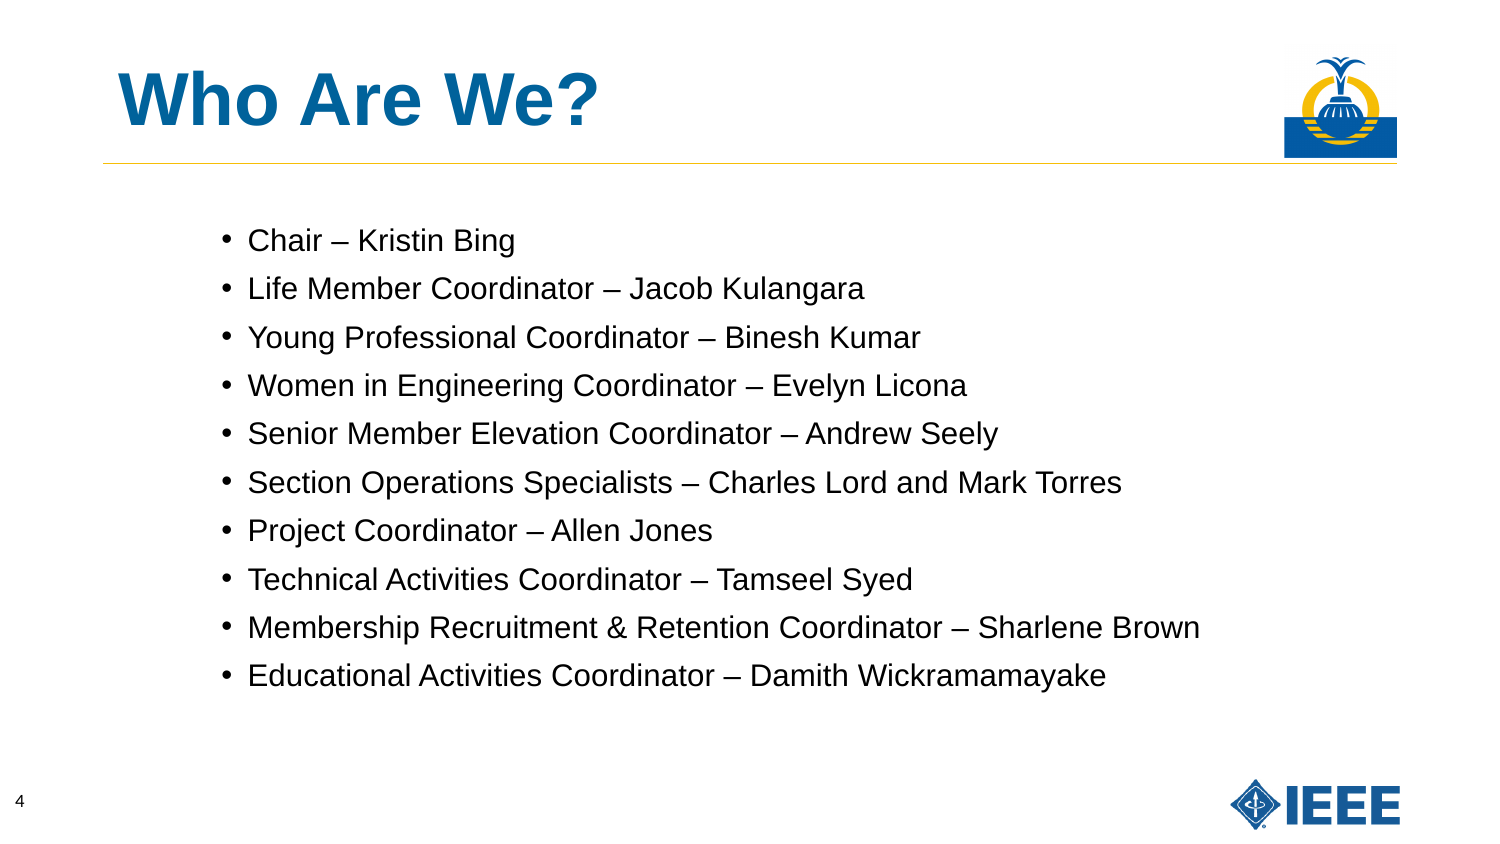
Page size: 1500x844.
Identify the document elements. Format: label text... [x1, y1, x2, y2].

picture [1284, 44, 1397, 158]
picture [1230, 779, 1400, 830]
list Chair – Kristin Bing Life Member Coordinator – Jacob Kulangara Young Professional Coordinator – Binesh Kumar Women in Engineering Coordinator – Evelyn Licona Senior Member Elevation Coordinator – Andrew Seely Section Operations Specialists – Charles Lord and Mark Torres Project Coordinator – Allen Jones Technical Activities Coordinator – Tamseel Syed Membership Recruitment & Retention Coordinator – Sharlene Brown Educational Activities Coordinator – Damith Wickramamayake [206, 216, 1500, 702]
title Who Are We? [103, 44, 1258, 158]
slide_number 4 [0, 777, 80, 823]
